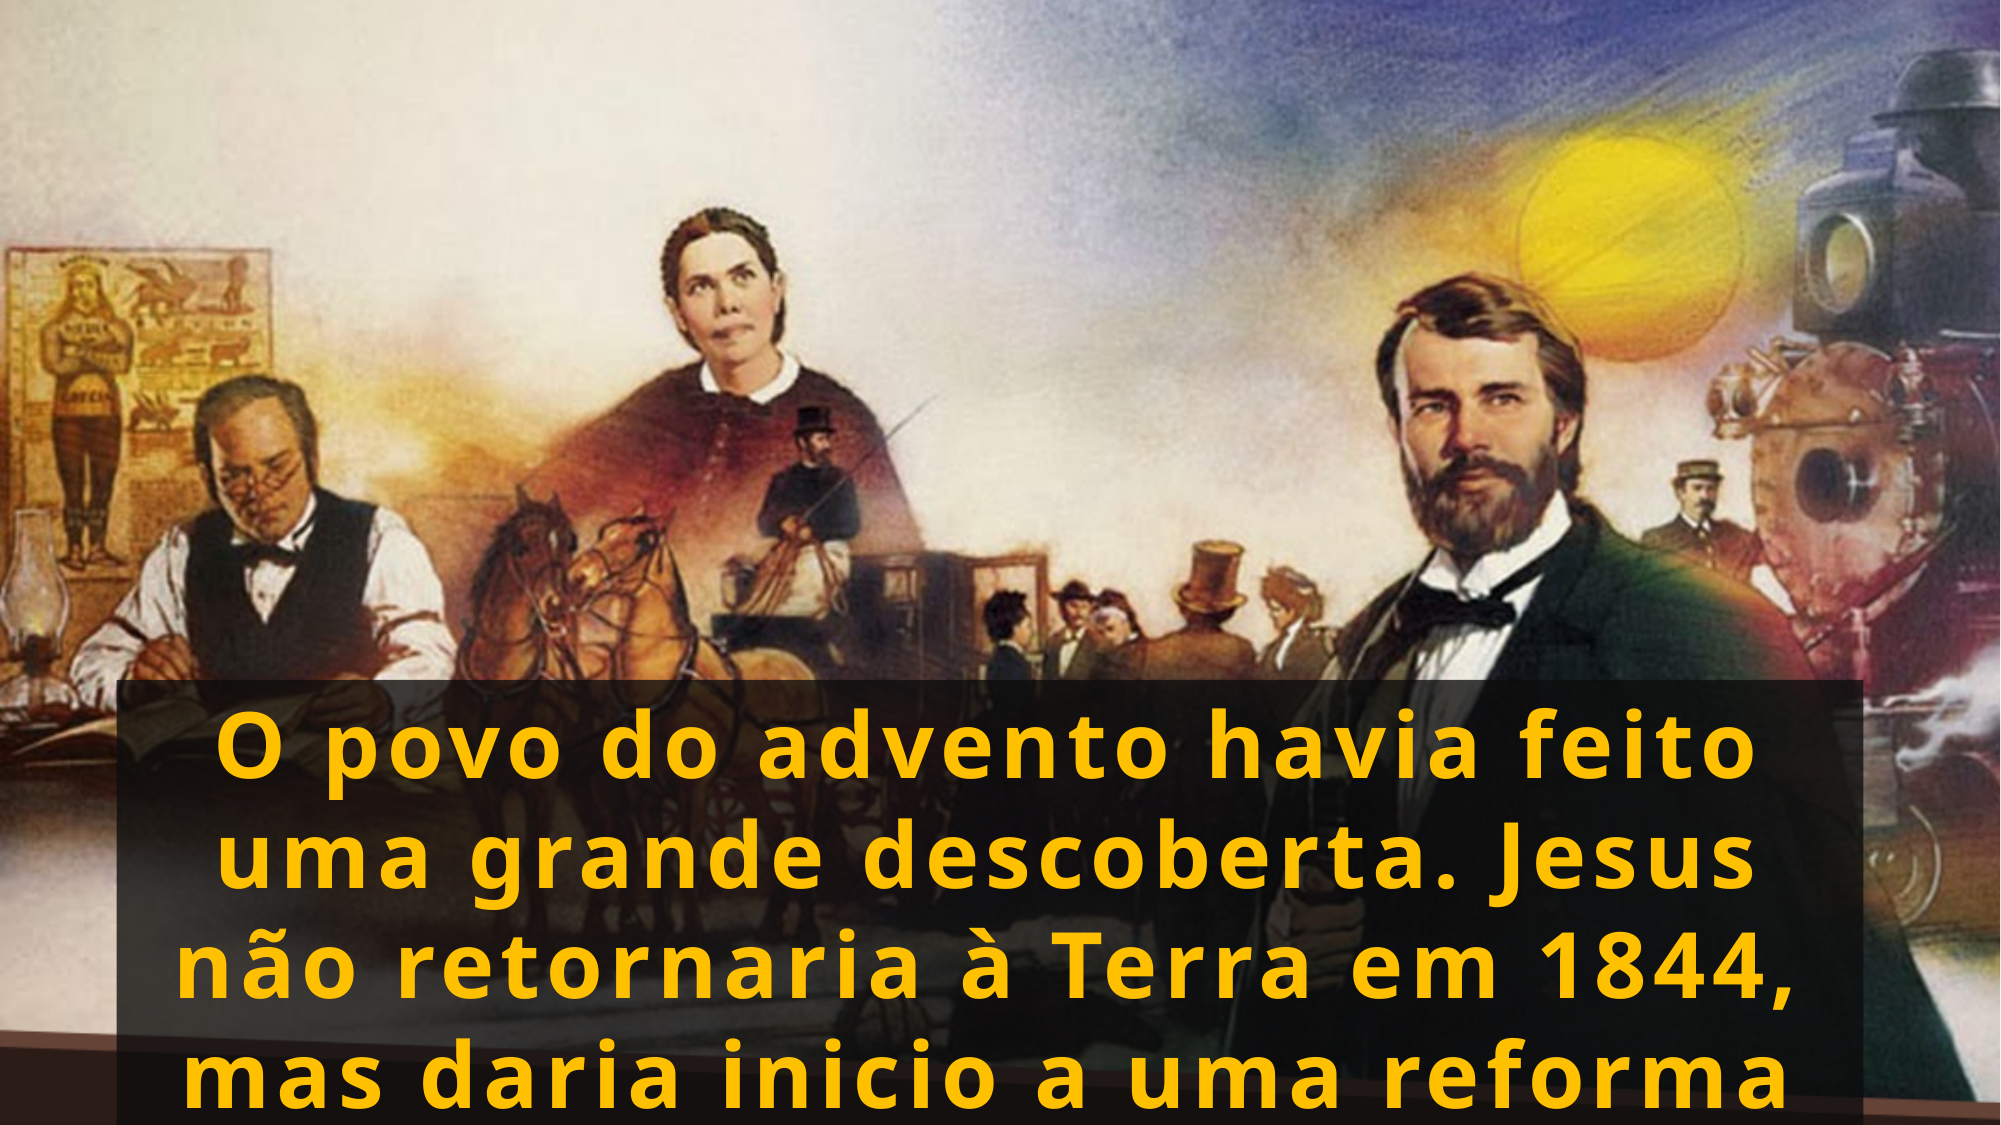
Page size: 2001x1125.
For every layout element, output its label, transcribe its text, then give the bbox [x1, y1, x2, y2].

picture [0, 0, 2001, 1125]
text_box O povo do advento havia feito uma grande descoberta. Jesus não retornaria à Terra em 1844, mas daria inicio a uma reforma entre os crentes expectantes da vinda do Senhor. [116, 679, 1864, 1125]
